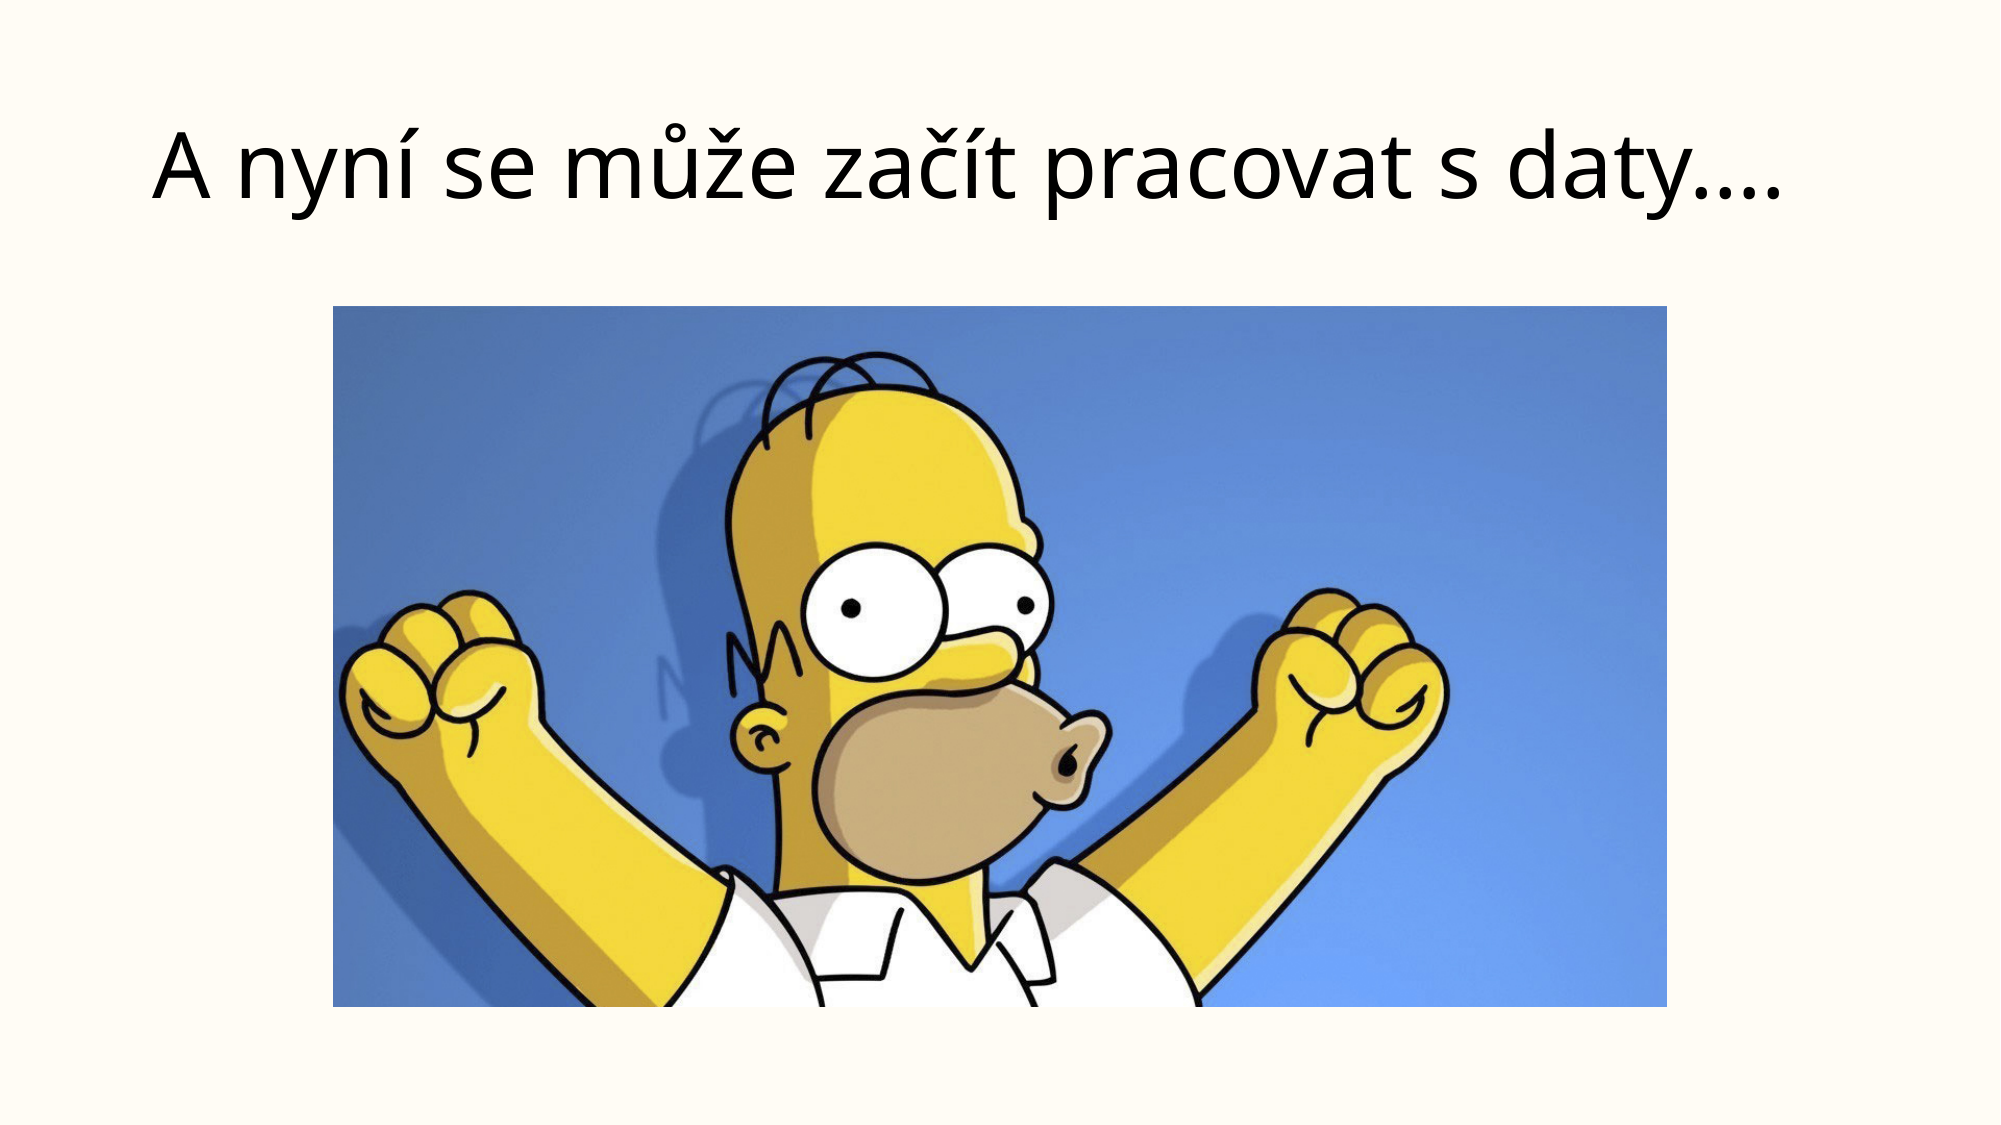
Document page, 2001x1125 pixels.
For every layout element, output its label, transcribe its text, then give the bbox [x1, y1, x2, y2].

title A nyní se může začít pracovat s daty…. [137, 59, 1863, 278]
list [333, 306, 1667, 1007]
